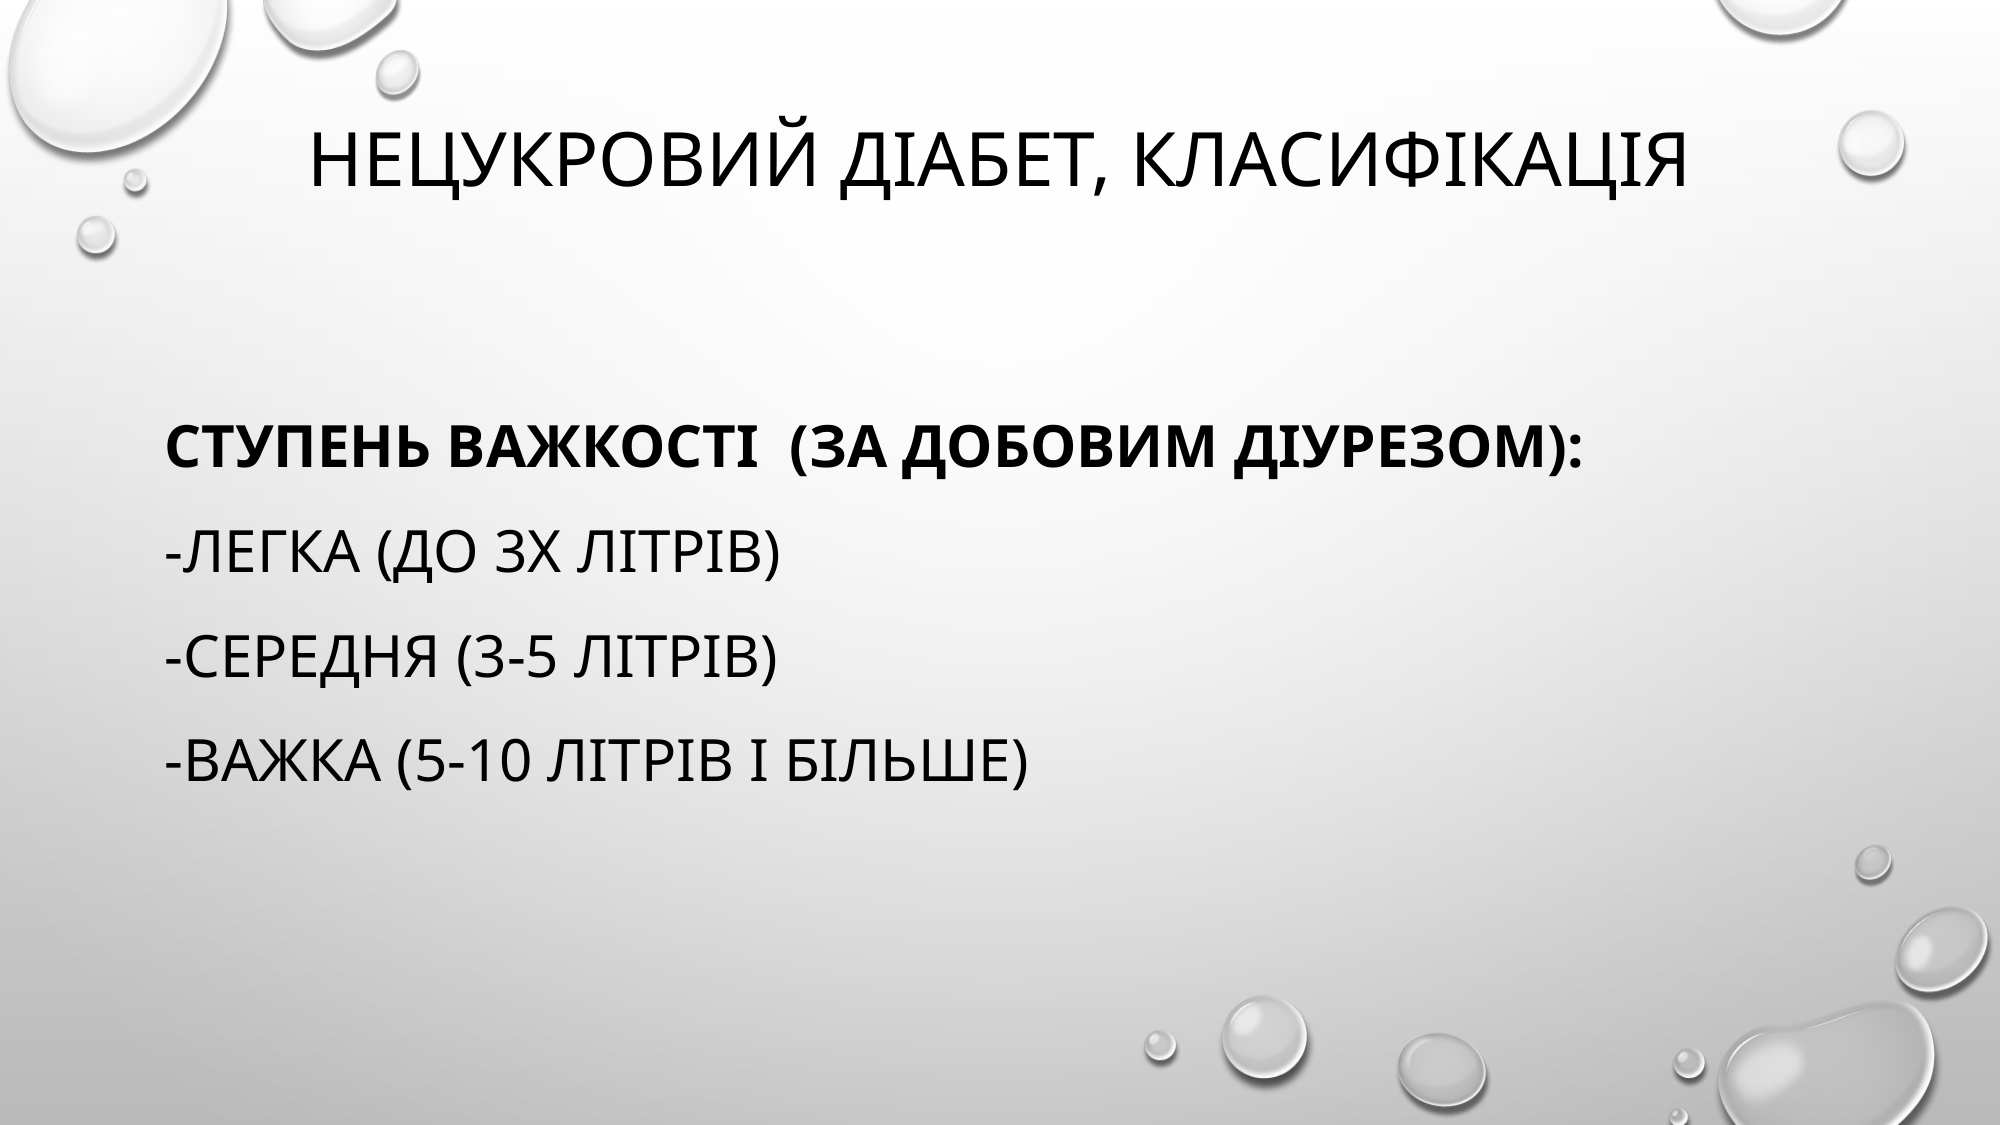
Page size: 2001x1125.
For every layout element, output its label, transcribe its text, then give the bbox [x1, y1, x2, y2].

picture [0, 0, 2000, 1125]
title Нецукровий діабет, класифікація [149, 101, 1851, 223]
list Ступень важкості (За добовим діурезом): -легка (до 3х літрів) -Середня (3-5 літрів) -важка (5-10 літрів і більше) [149, 388, 1850, 950]
